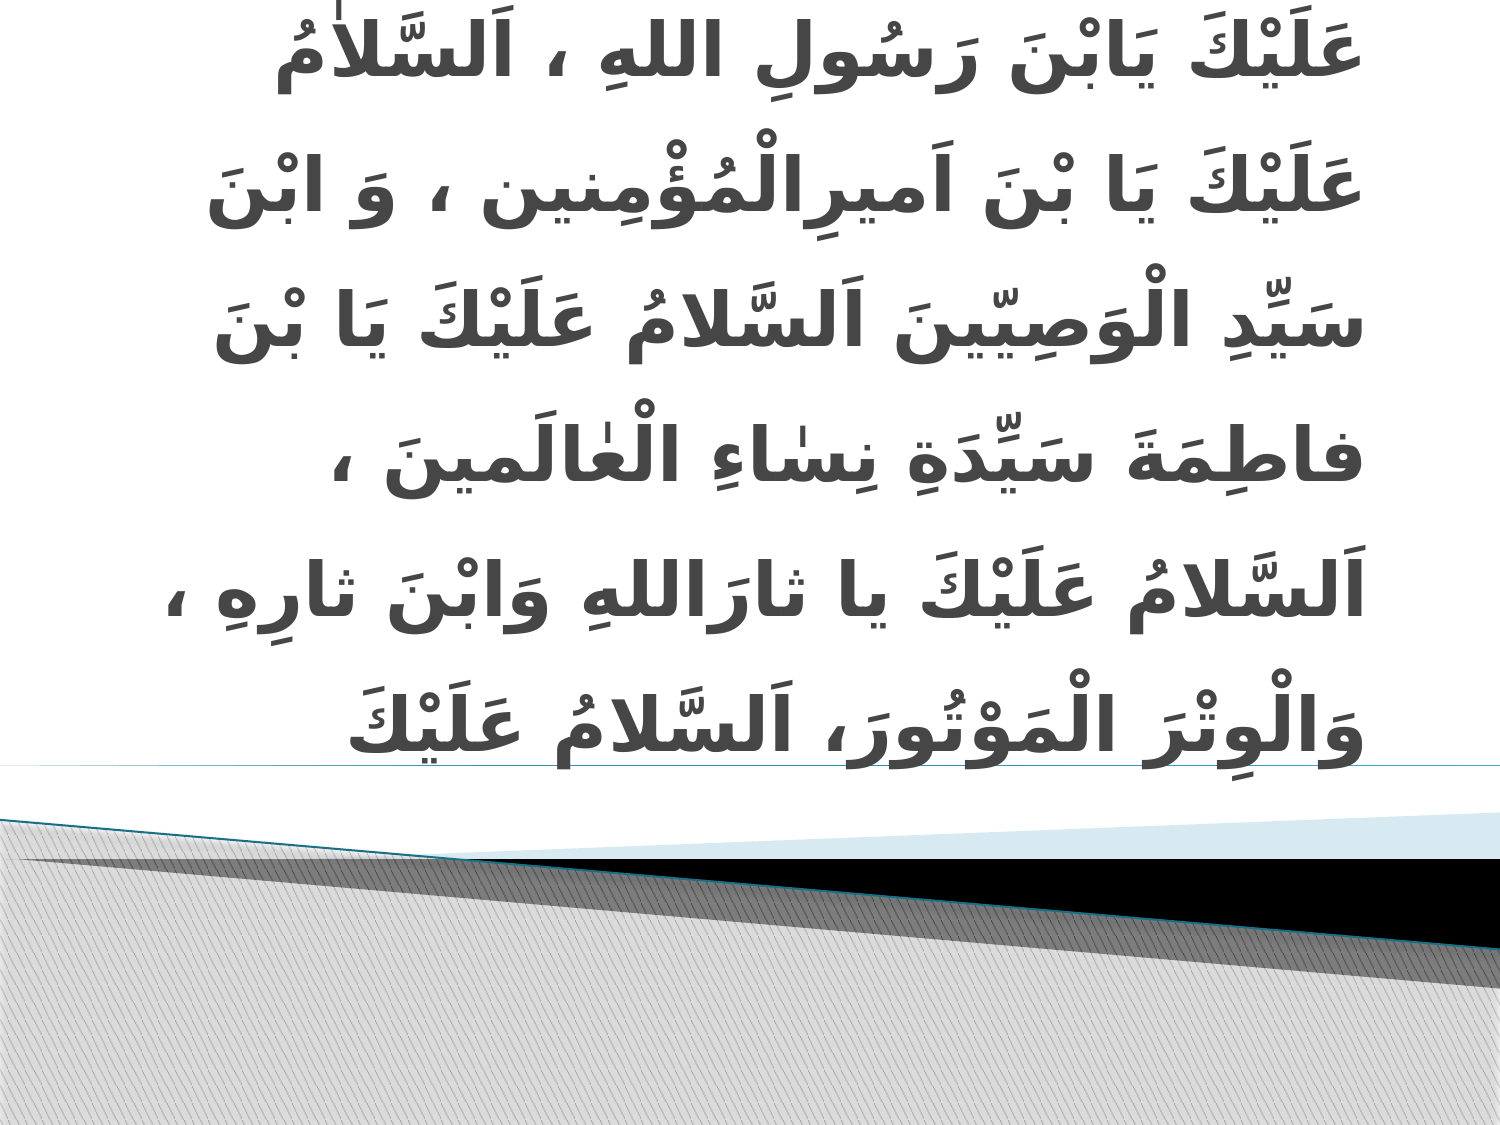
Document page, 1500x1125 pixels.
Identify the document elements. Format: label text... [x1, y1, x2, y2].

picture [5, 859, 1500, 989]
title اَلسَّلامُ عَلَيْكَ يا اَباعَبْدِاللهِ ، اَلسَّلامُ عَلَيْكَ يَابْنَ رَسُولِ اللهِ ، اَلسَّلاٰمُ عَلَيْكَ يَا بْنَ اَميرِالْمُؤْمِنين ، وَ ابْنَ سَيِّدِ الْوَصِيّينَ اَلسَّلامُ عَلَيْكَ يَا بْنَ فاطِمَةَ سَيِّدَةِ نِسٰاءِ الْعٰالَمينَ ، اَلسَّلامُ عَلَيْكَ يا ثارَاللهِ وَابْنَ ثارِەِ ، وَالْوِتْرَ الْمَوْتُورَ، اَلسَّلامُ عَلَيْكَ [117, 58, 1383, 774]
